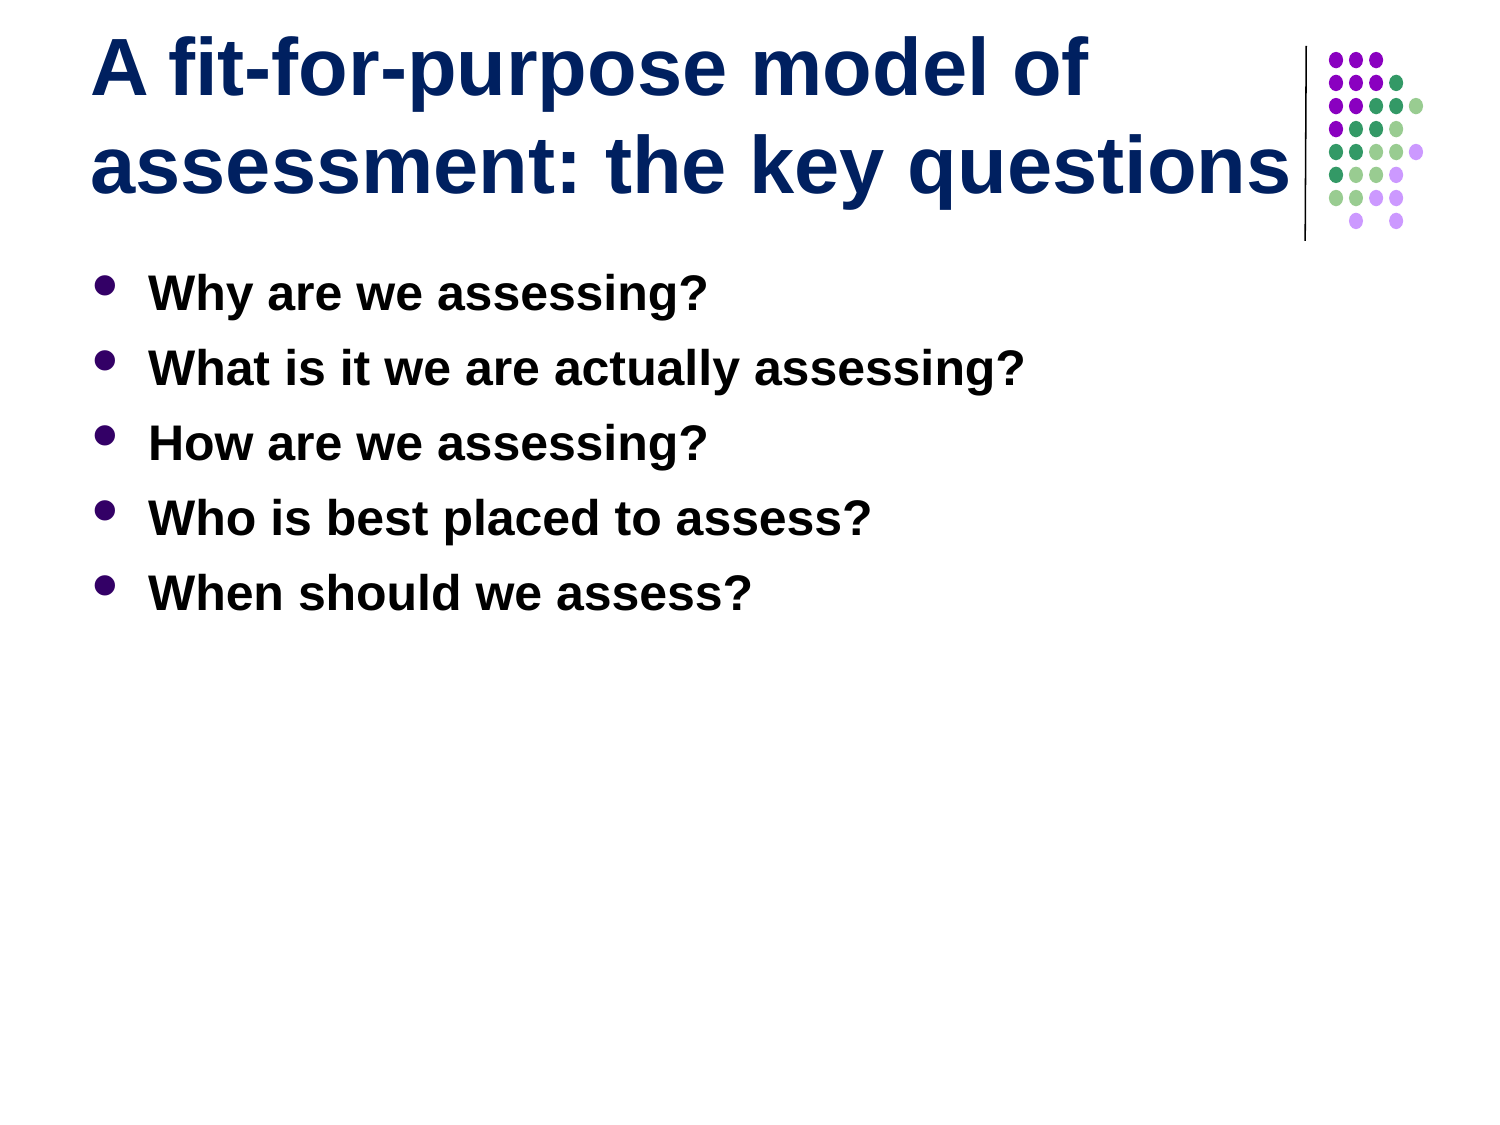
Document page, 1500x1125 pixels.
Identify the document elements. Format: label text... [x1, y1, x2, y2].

title A fit-for-purpose model of assessment: the key questions [75, 40, 1313, 218]
list Why are we assessing? What is it we are actually assessing? How are we assessing? Who is best placed to assess? When should we assess? [76, 252, 1427, 1039]
